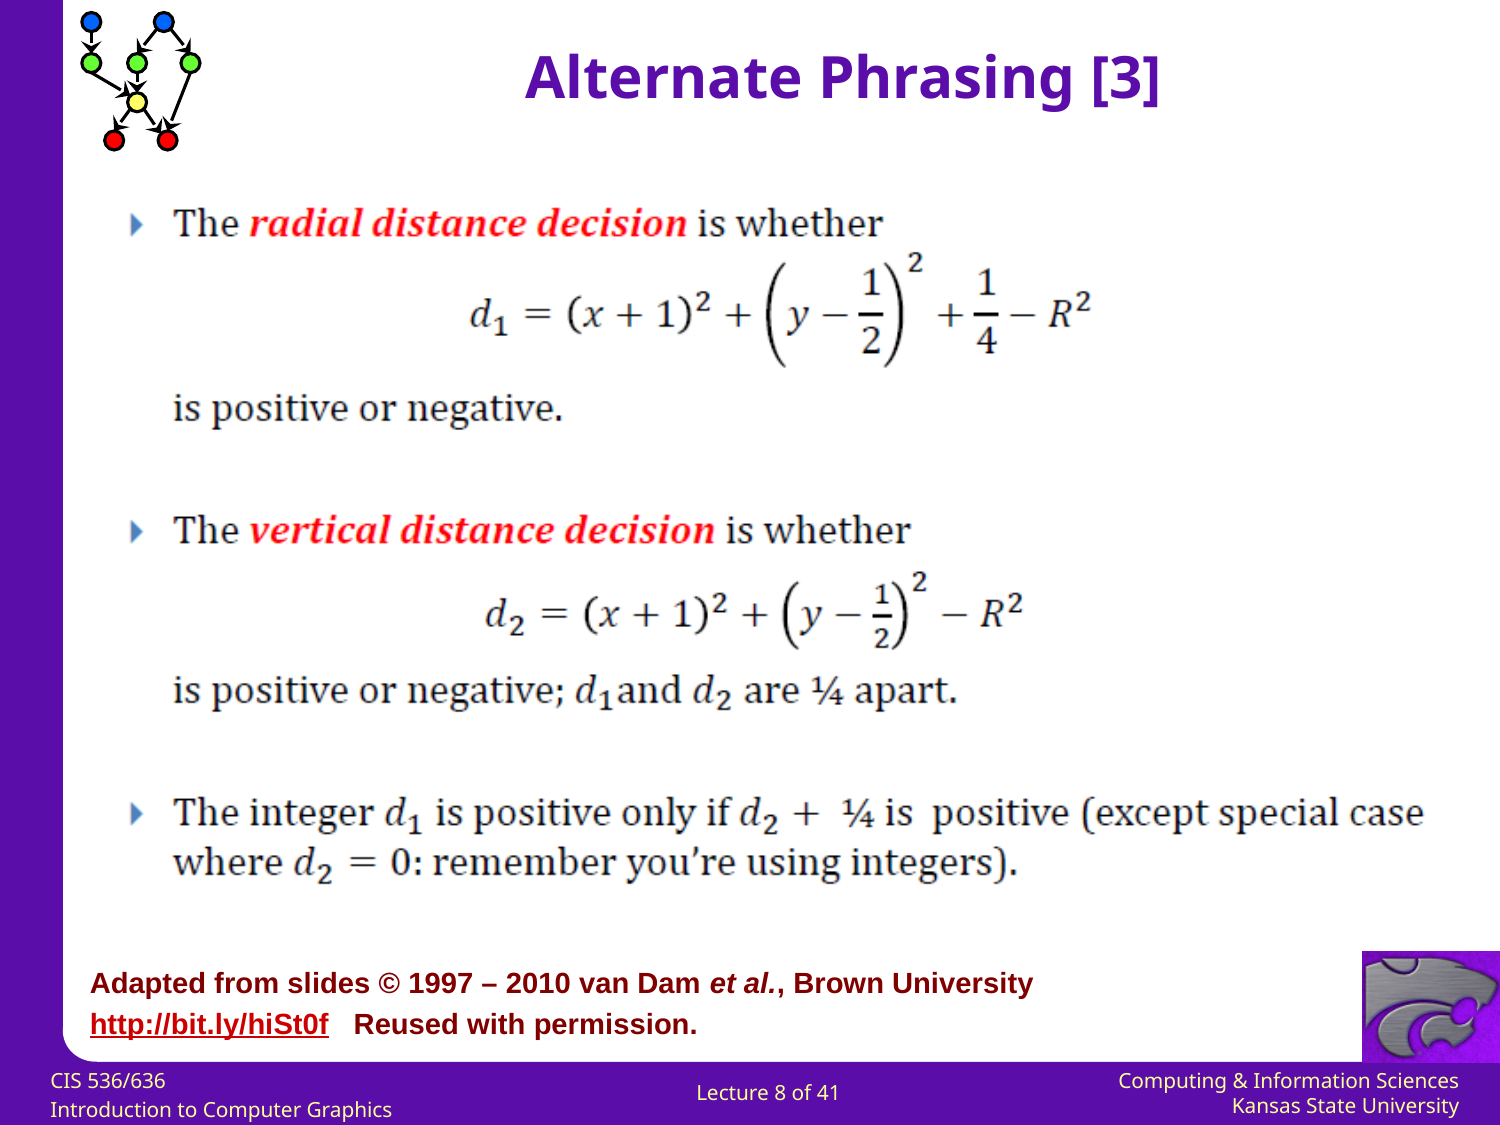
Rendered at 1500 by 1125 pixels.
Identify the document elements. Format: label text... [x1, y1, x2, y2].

text_box Alternate Phrasing [3] [199, 12, 1488, 138]
picture [1362, 951, 1500, 1063]
picture [112, 187, 1438, 926]
text_box Adapted from slides © 1997 – 2010 van Dam et al., Brown University http://bit.ly/hiSt0f Reused with permission. [75, 957, 1075, 1048]
